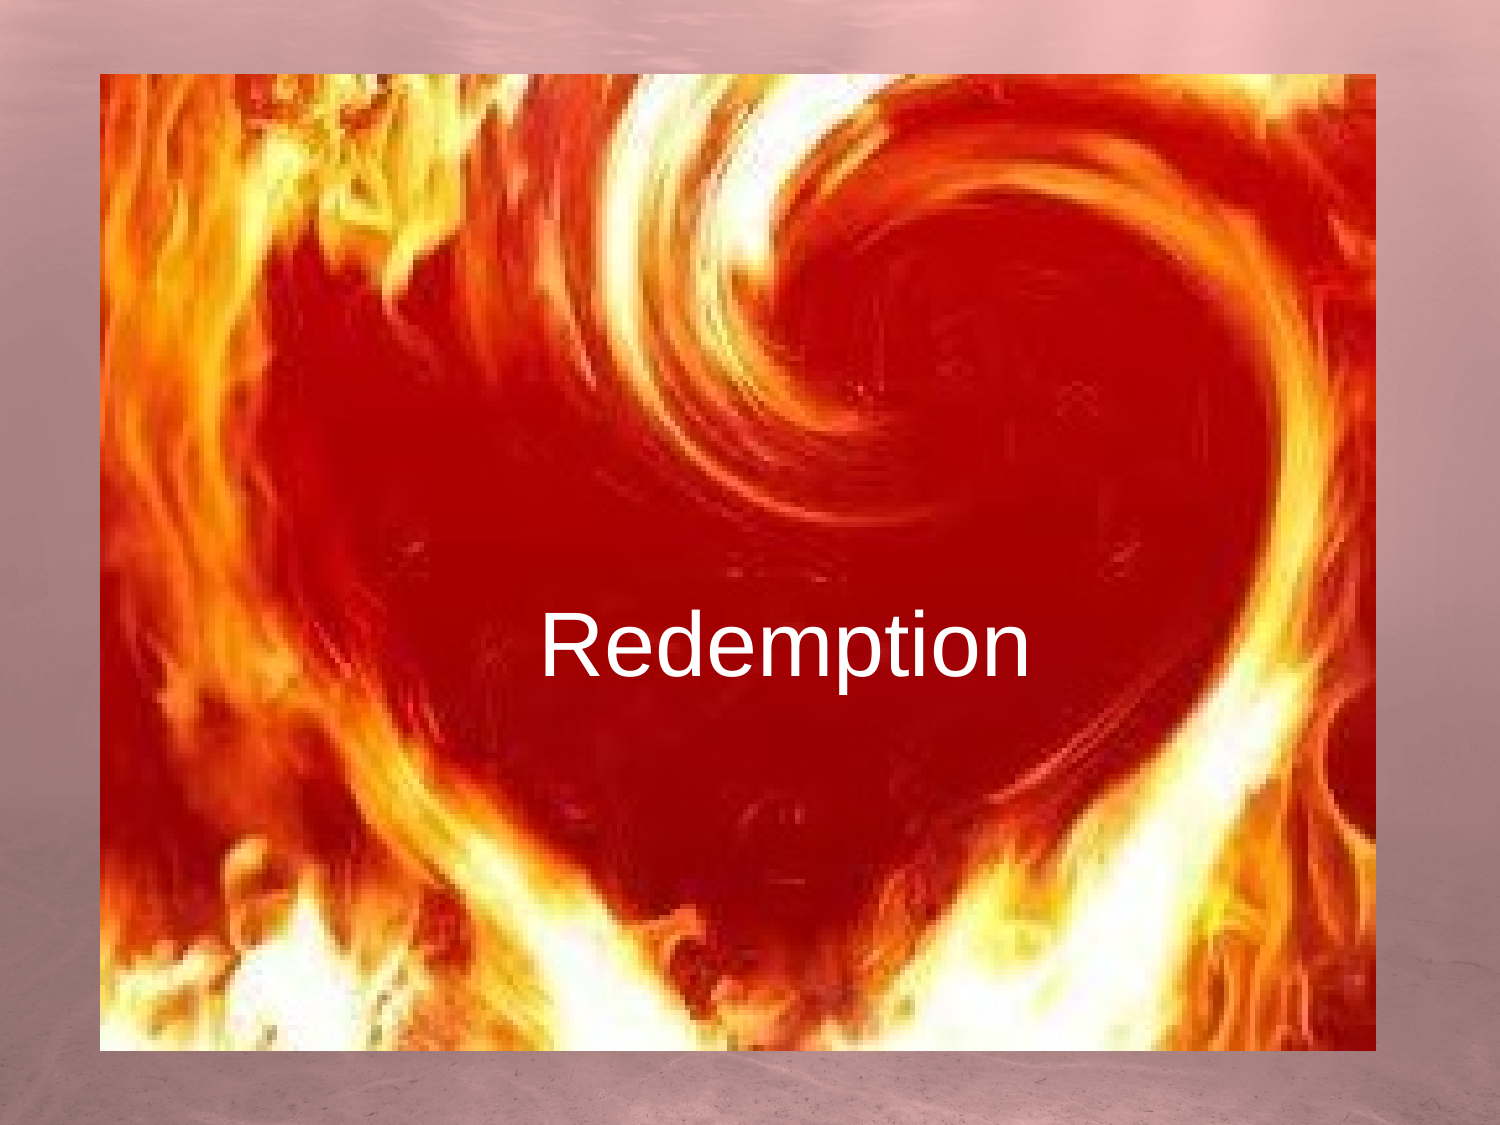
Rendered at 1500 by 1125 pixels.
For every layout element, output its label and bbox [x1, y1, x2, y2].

picture [0, 0, 1500, 1125]
list [100, 74, 1377, 1051]
